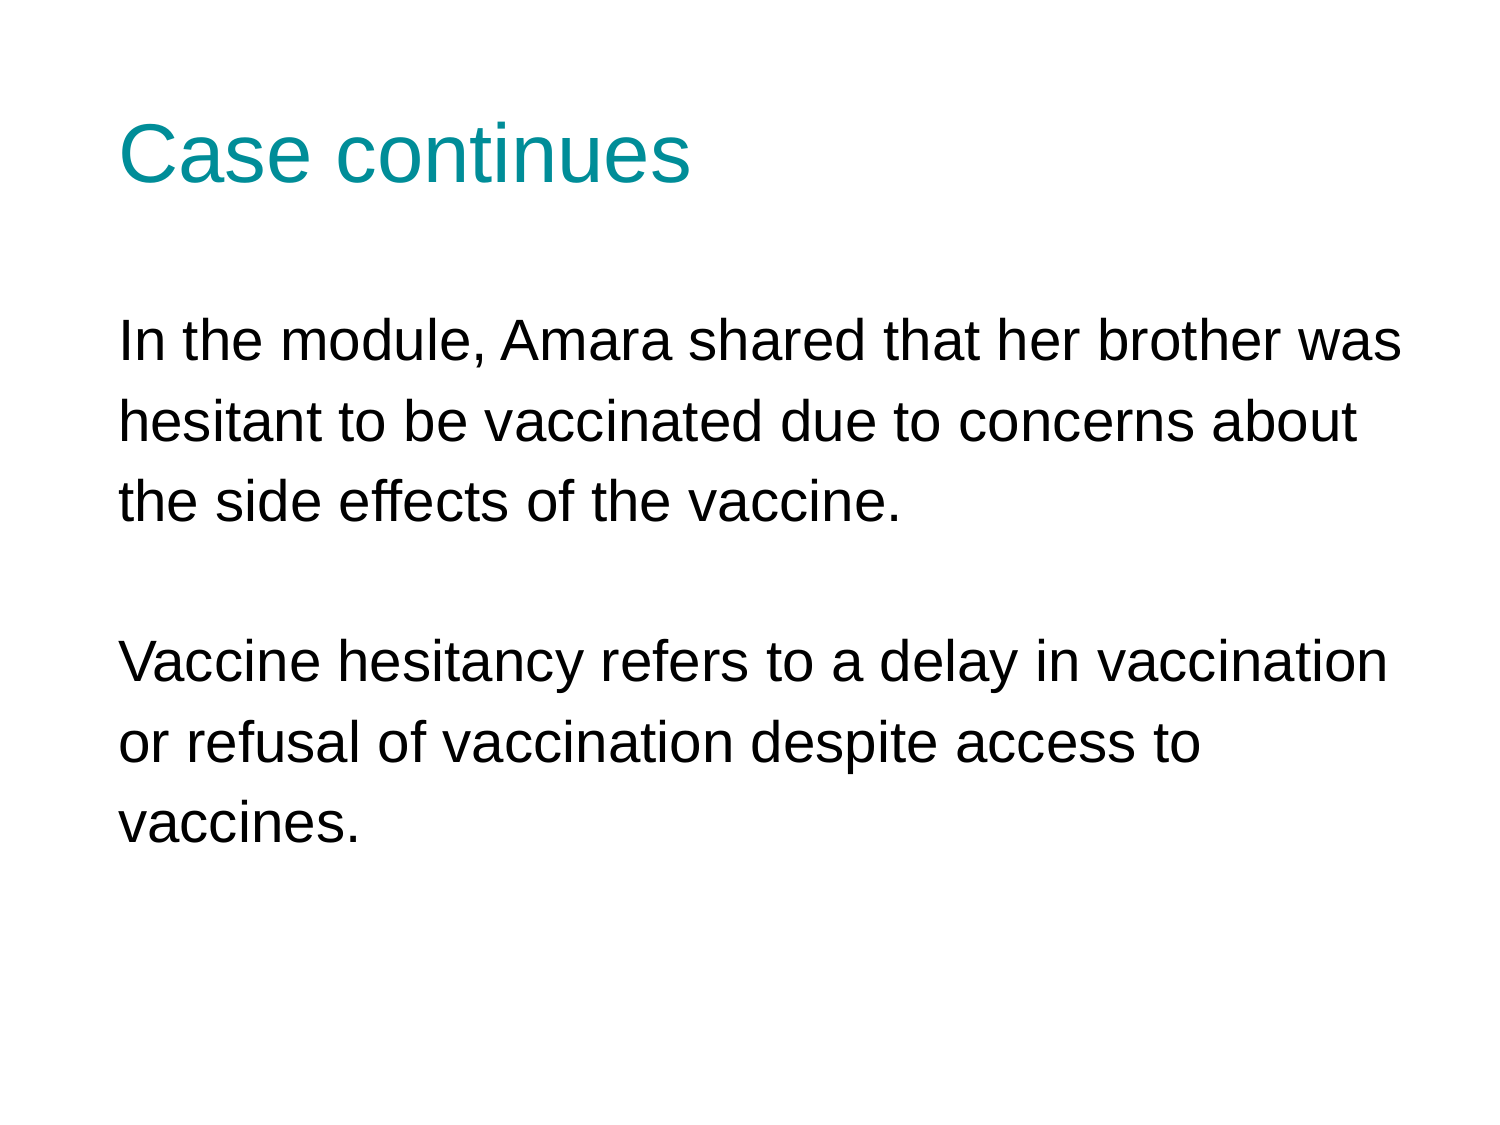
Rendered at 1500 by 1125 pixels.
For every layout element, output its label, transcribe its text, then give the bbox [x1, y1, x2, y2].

title Case continues [103, 92, 1397, 219]
list In the module, Amara shared that her brother was hesitant to be vaccinated due to concerns about the side effects of the vaccine. Vaccine hesitancy refers to a delay in vaccination or refusal of vaccination despite access to vaccines. [103, 284, 1434, 1092]
